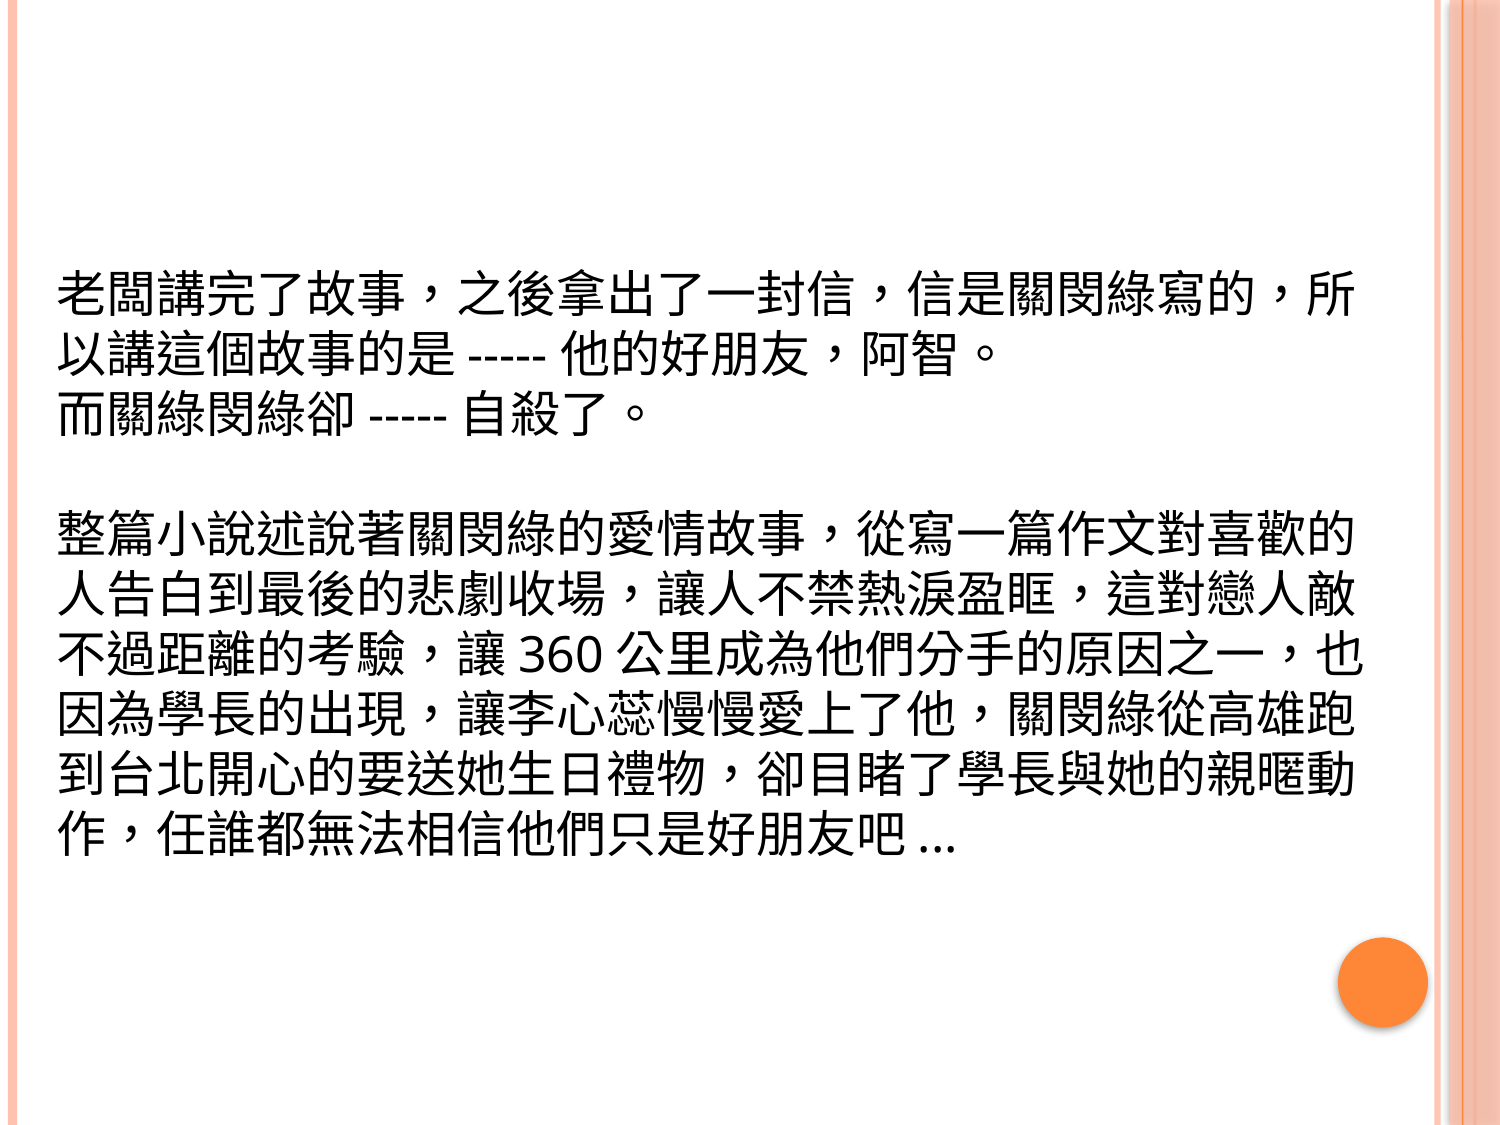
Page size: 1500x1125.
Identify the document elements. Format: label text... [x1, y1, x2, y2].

text_box 老闆講完了故事，之後拿出了一封信，信是關閔綠寫的，所以講這個故事的是-----他的好朋友，阿智。 而關綠閔綠卻-----自殺了。 整篇小說述說著關閔綠的愛情故事，從寫一篇作文對喜歡的人告白到最後的悲劇收場，讓人不禁熱淚盈眶，這對戀人敵不過距離的考驗，讓360公里成為他們分手的原因之一，也因為學長的出現，讓李心蕊慢慢愛上了他，關閔綠從高雄跑到台北開心的要送她生日禮物，卻目睹了學長與她的親暱動作，任誰都無法相信他們只是好朋友吧... [41, 255, 1412, 871]
